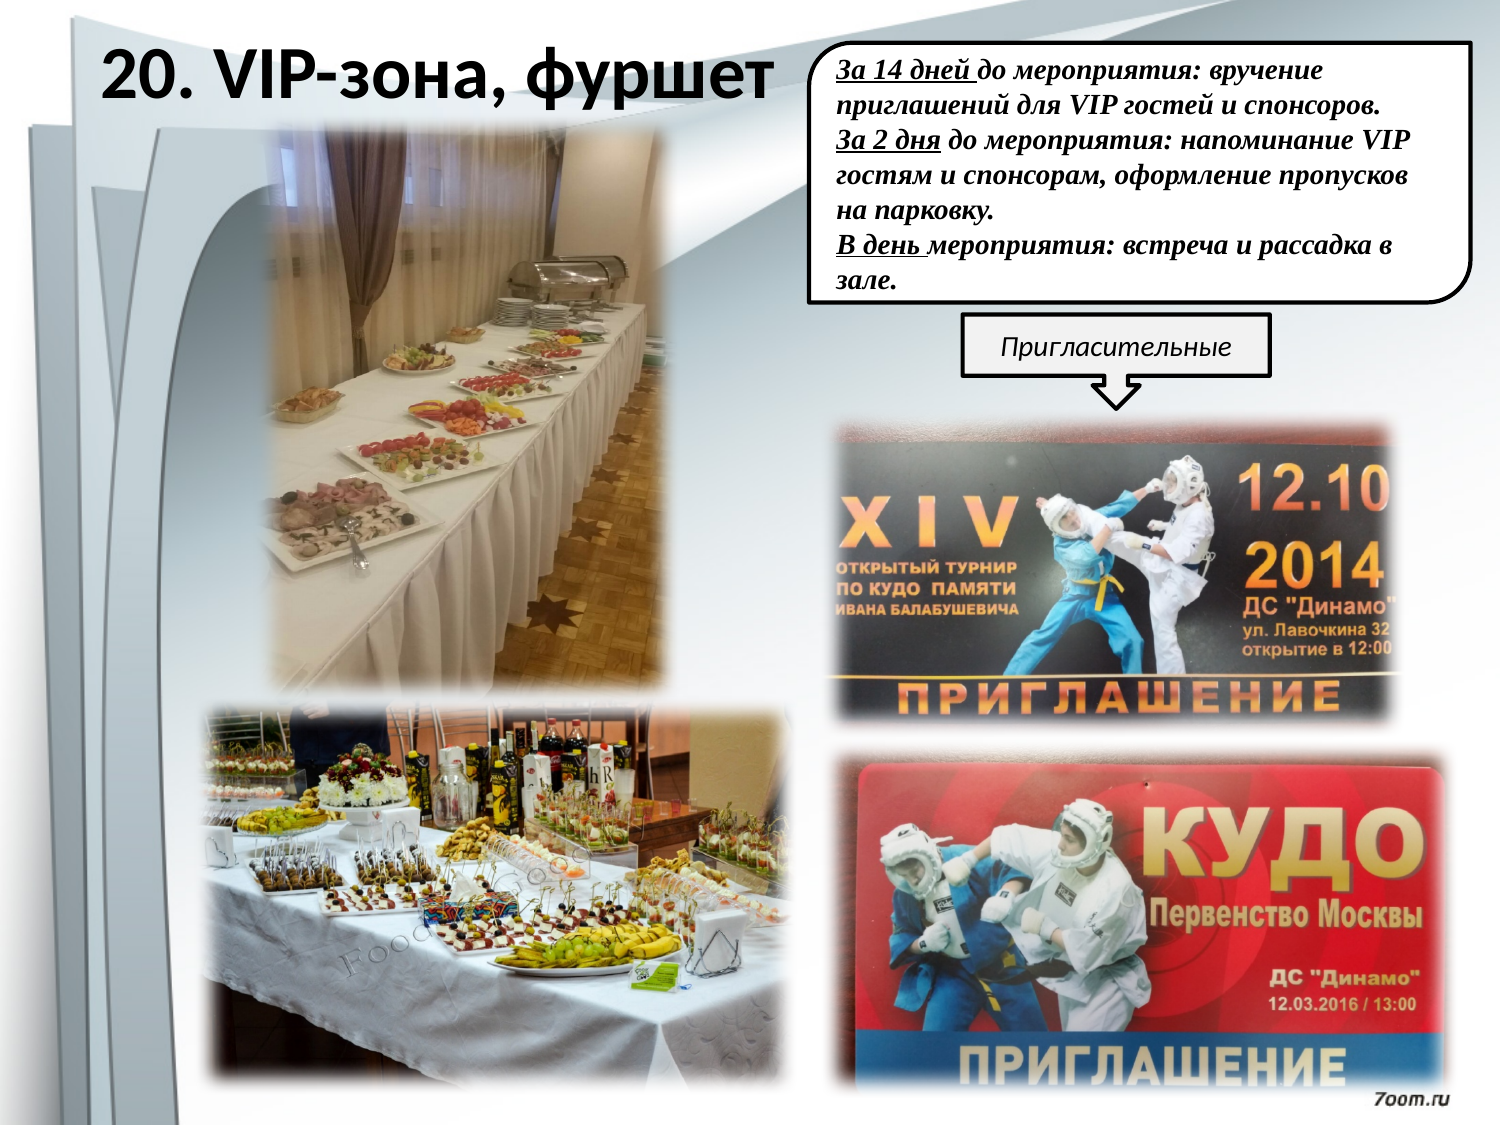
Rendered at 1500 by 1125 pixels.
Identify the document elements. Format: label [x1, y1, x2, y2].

picture [194, 113, 798, 1096]
picture [820, 408, 1459, 1099]
list [0, 0, 1500, 1125]
